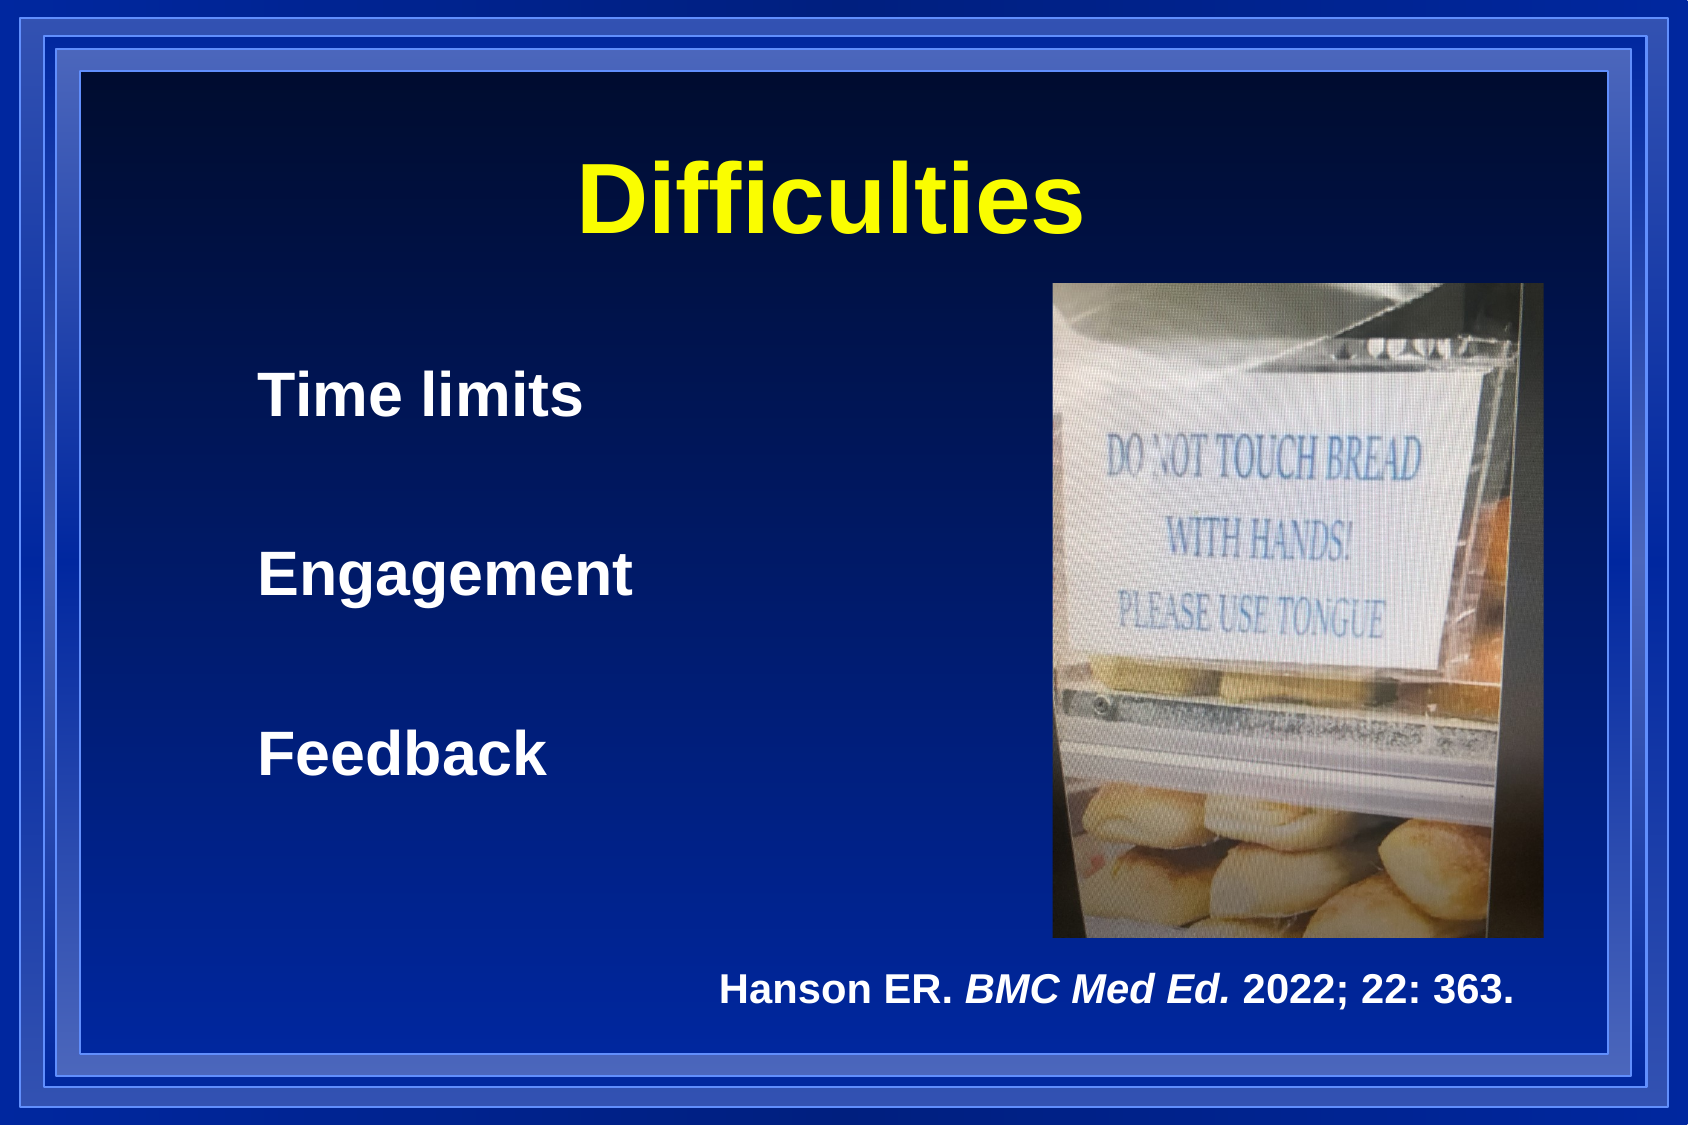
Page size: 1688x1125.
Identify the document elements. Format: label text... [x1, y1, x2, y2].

title Difficulties [99, 99, 1563, 288]
picture [1052, 282, 1544, 938]
list Time limits Engagement Feedback [249, 345, 1688, 947]
text_box Hanson ER. BMC Med Ed. 2022; 22: 363. [711, 954, 1662, 1020]
